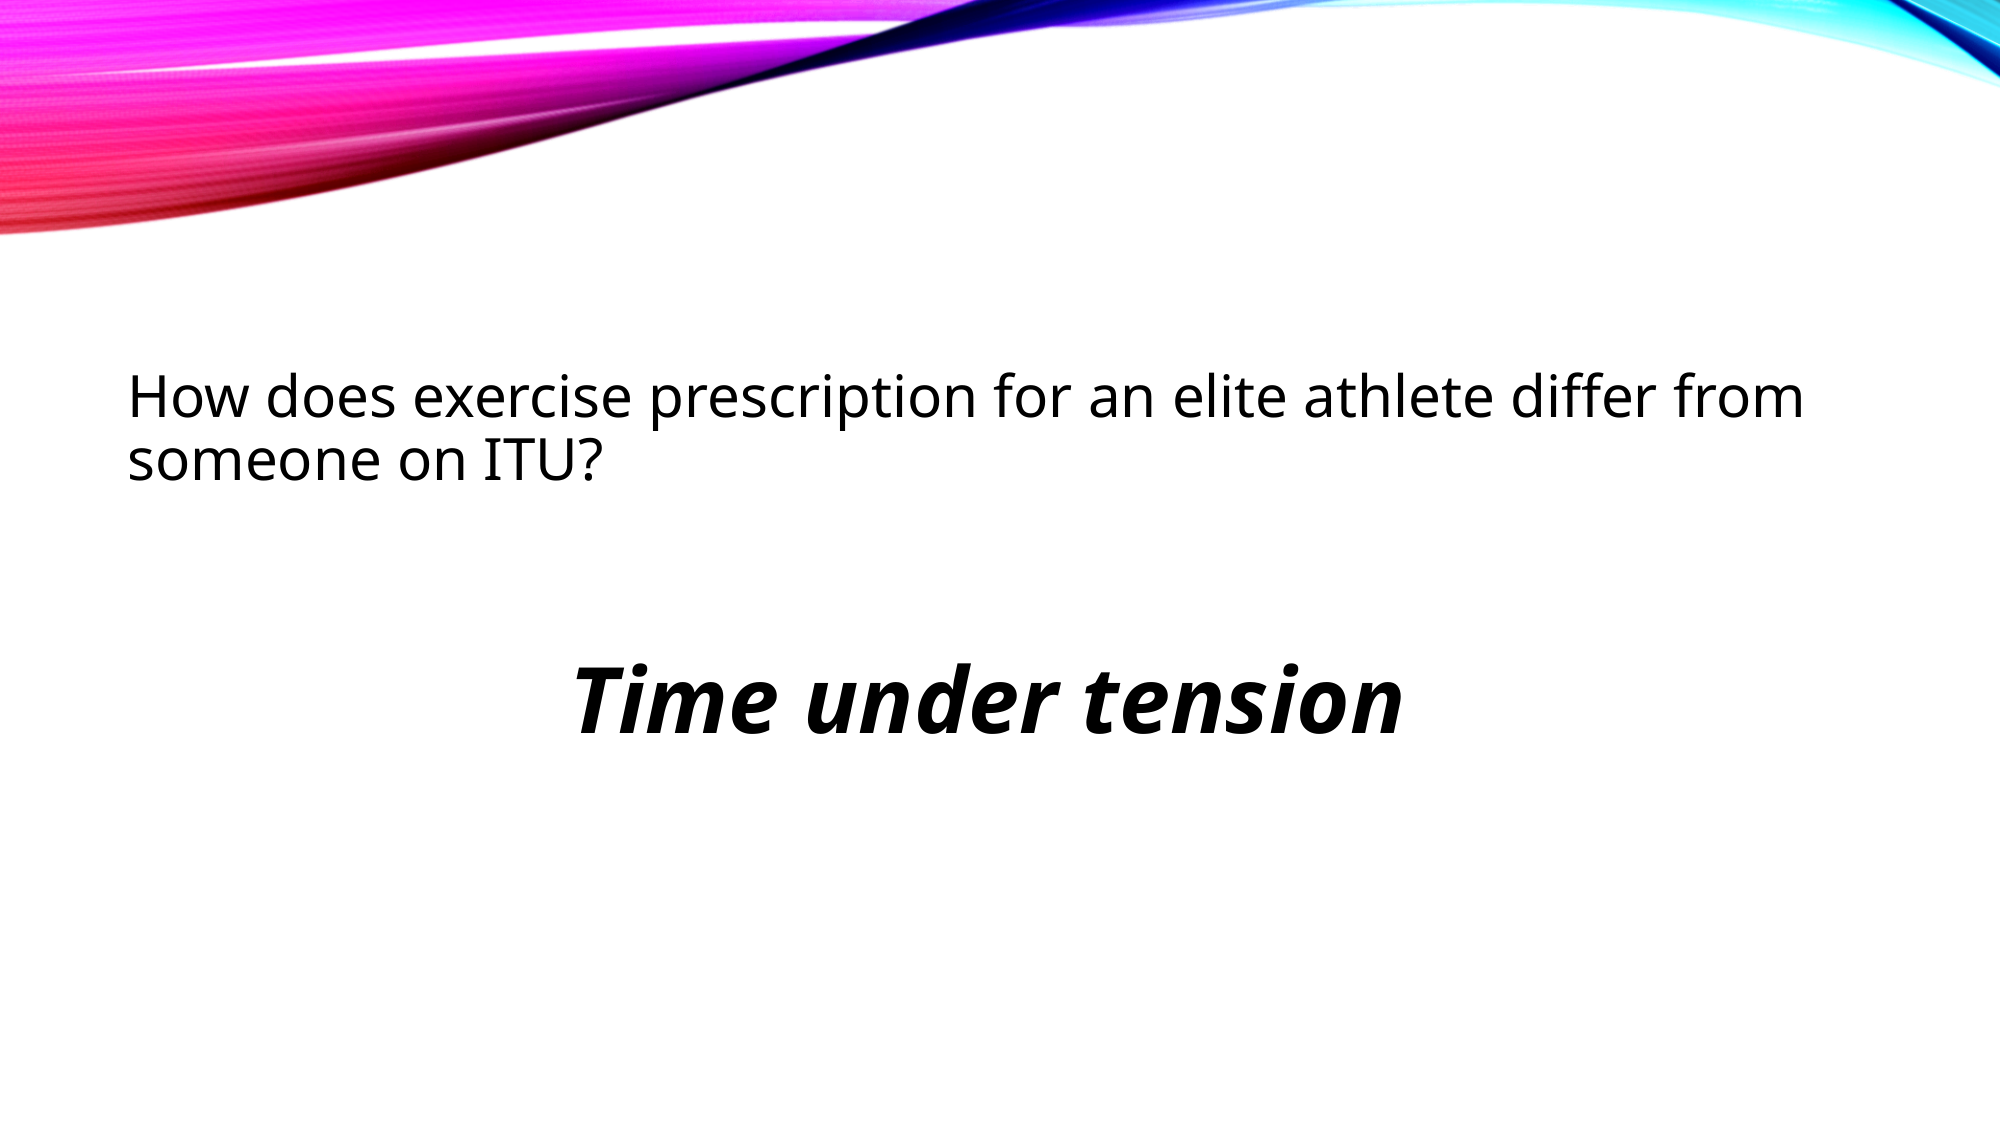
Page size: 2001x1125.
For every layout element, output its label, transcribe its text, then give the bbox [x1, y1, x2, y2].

picture [1910, 0, 2000, 45]
list How does exercise prescription for an elite athlete differ from someone on ITU? Time under tension [112, 360, 1888, 1021]
picture [1890, 0, 2000, 75]
picture [0, 0, 2000, 237]
